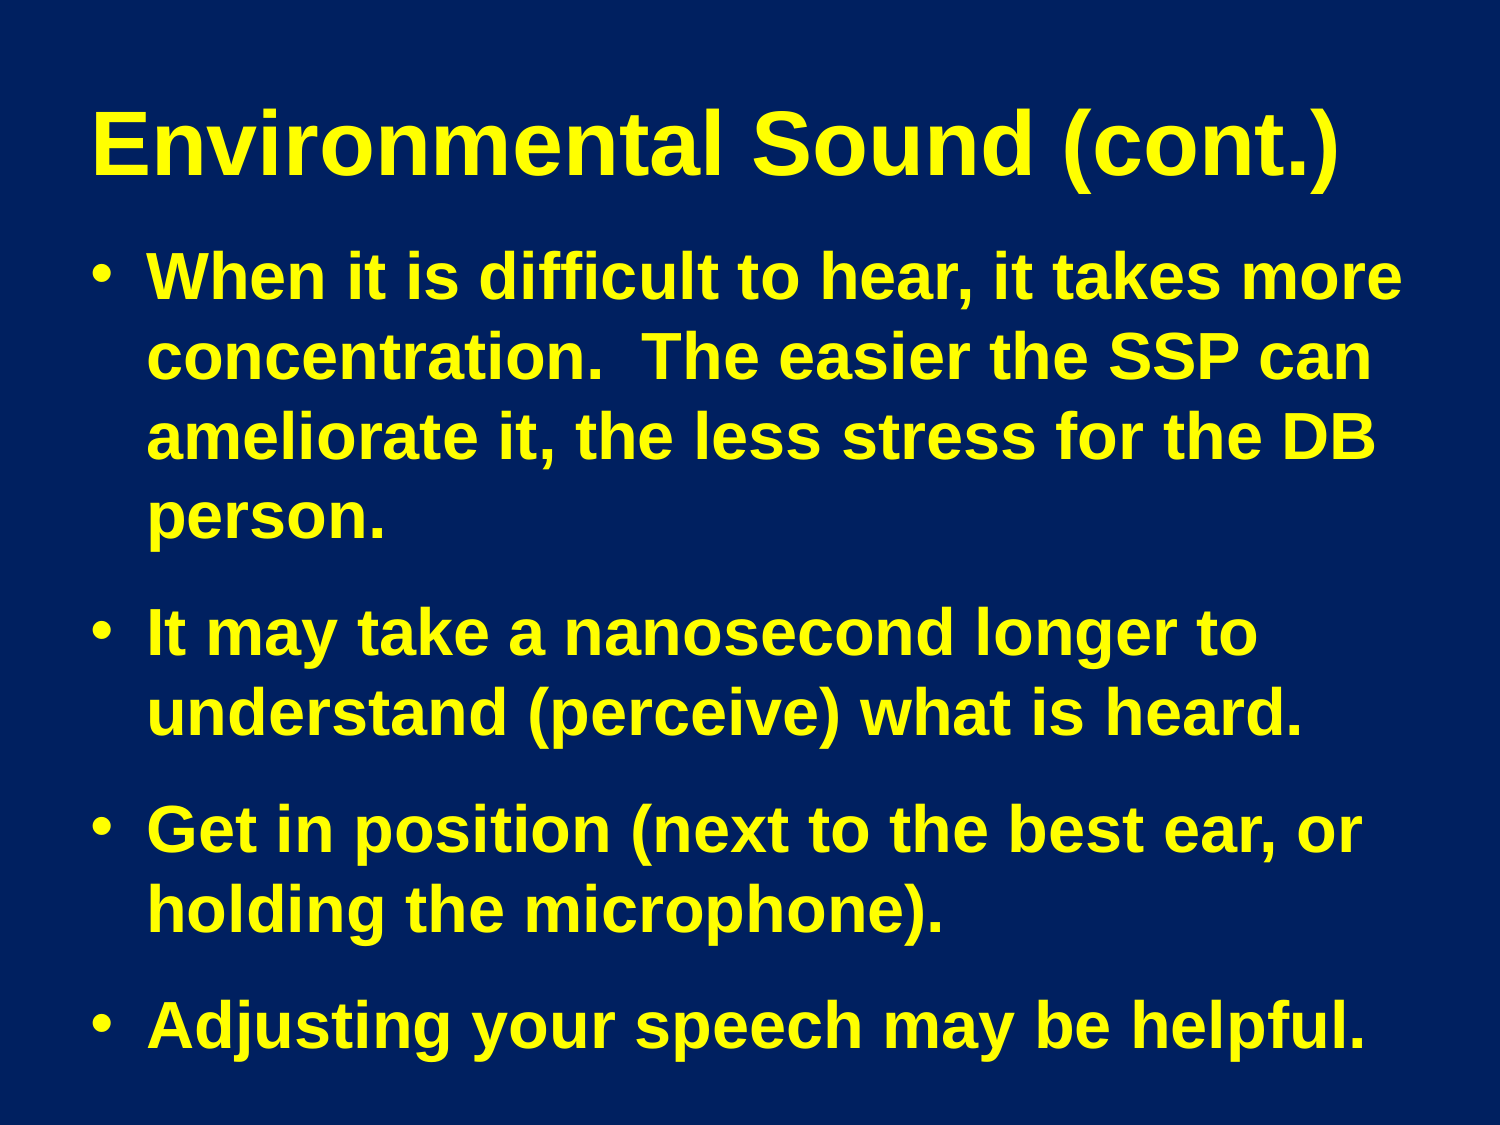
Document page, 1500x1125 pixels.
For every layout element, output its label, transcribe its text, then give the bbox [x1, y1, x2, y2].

list When it is difficult to hear, it takes more concentration. The easier the SSP can ameliorate it, the less stress for the DB person. It may take a nanosecond longer to understand (perceive) what is heard. Get in position (next to the best ear, or holding the microphone). Adjusting your speech may be helpful. [74, 224, 1426, 968]
title Environmental Sound (cont.) [74, 44, 1426, 224]
